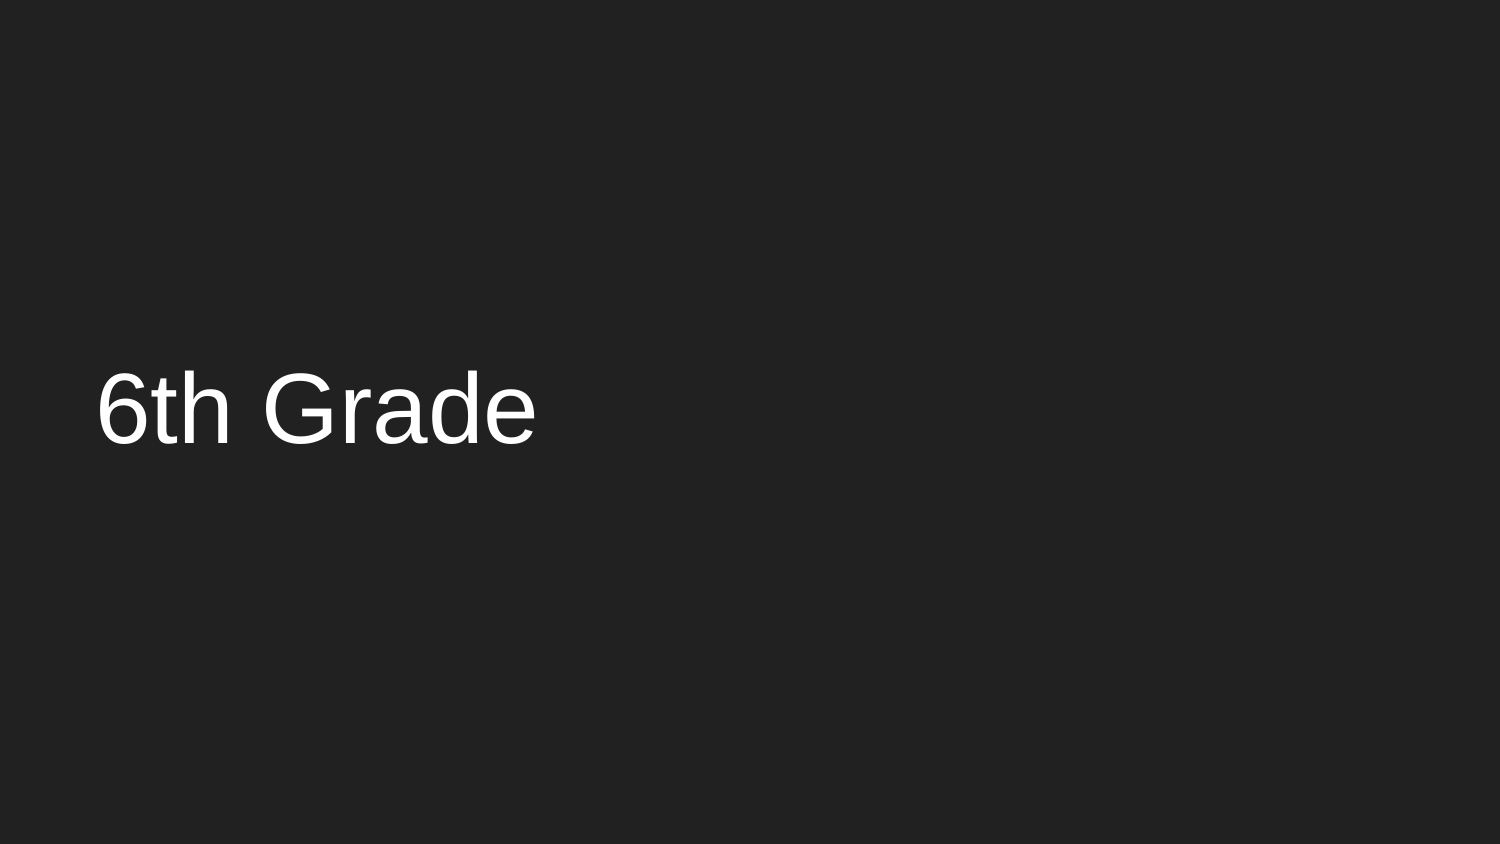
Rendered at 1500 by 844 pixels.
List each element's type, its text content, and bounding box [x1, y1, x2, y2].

title 6th Grade [80, 73, 1125, 745]
